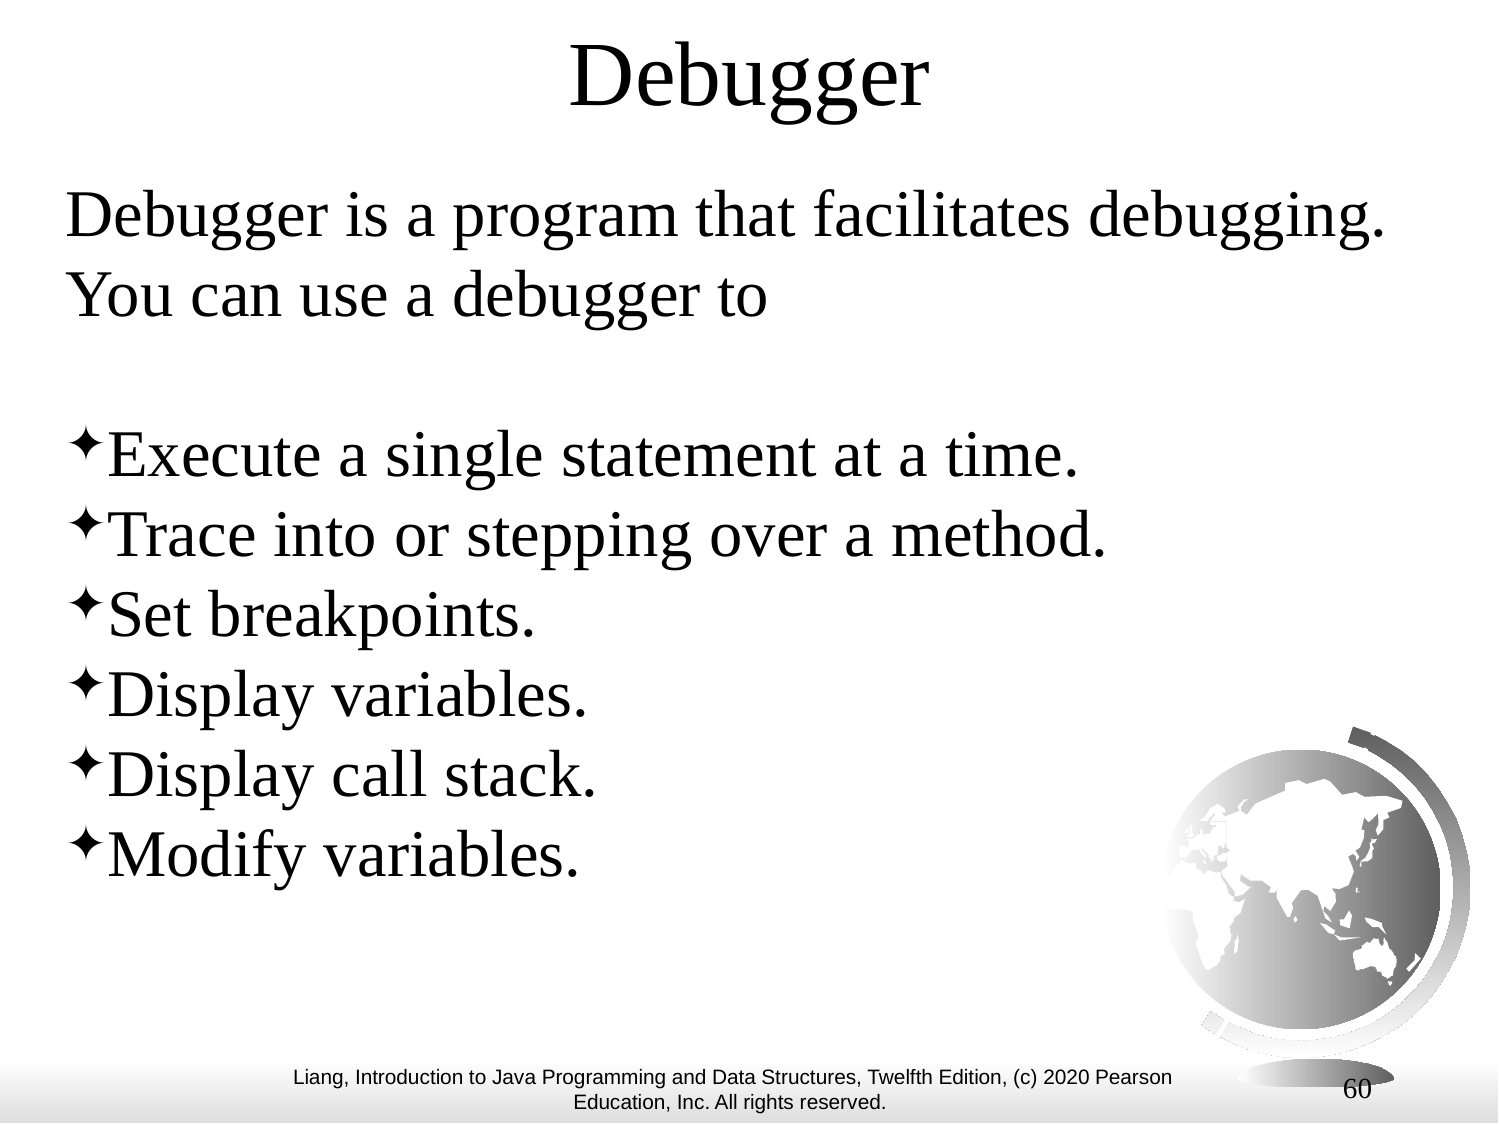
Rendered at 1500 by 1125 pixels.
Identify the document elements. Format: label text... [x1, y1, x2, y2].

slide_number 60 [1074, 1050, 1388, 1125]
list Debugger is a program that facilitates debugging. You can use a debugger to Execute a single statement at a time. Trace into or stepping over a method. Set breakpoints. Display variables. Display call stack. Modify variables. [50, 162, 1463, 1050]
title Debugger [112, 24, 1388, 113]
